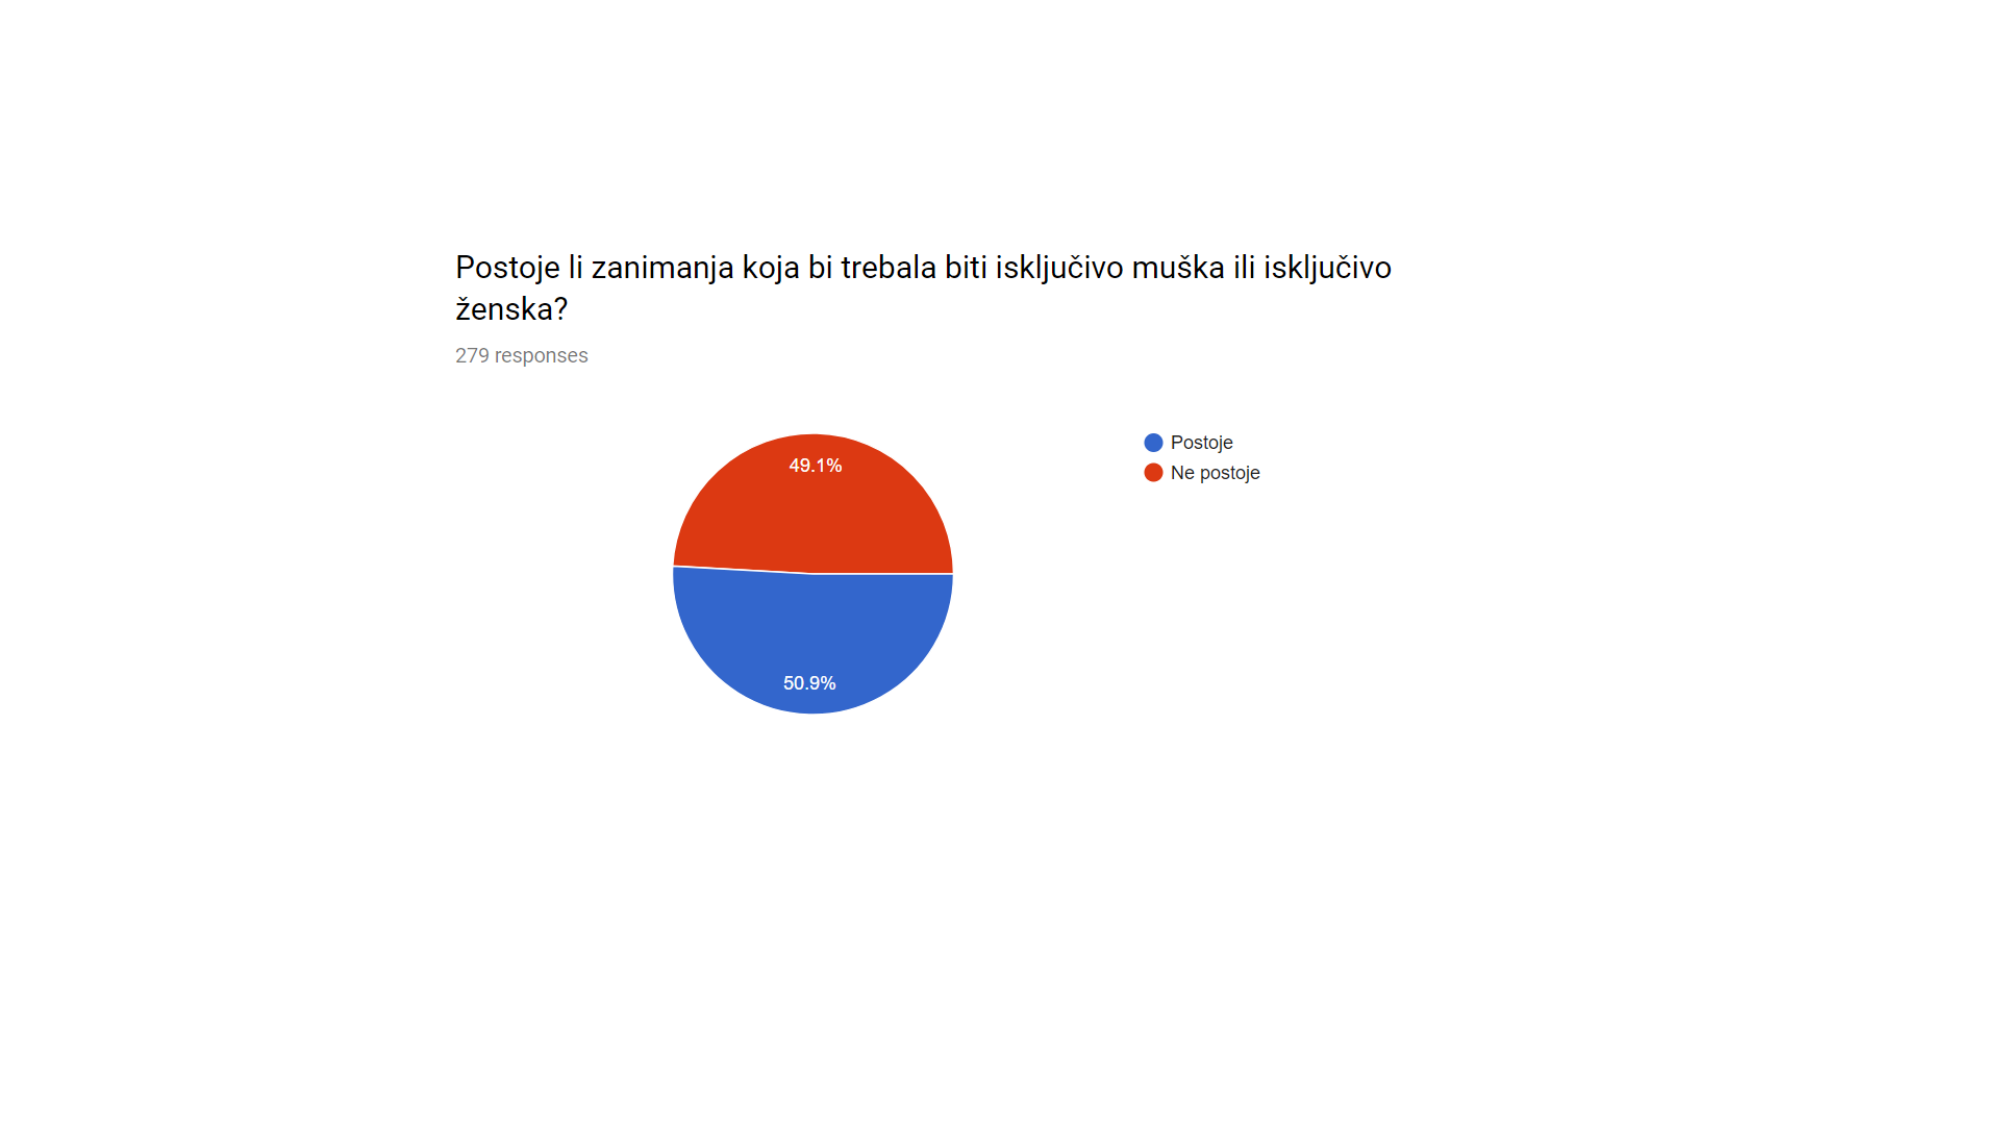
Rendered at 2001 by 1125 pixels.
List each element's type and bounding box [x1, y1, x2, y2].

picture [399, 206, 1573, 824]
